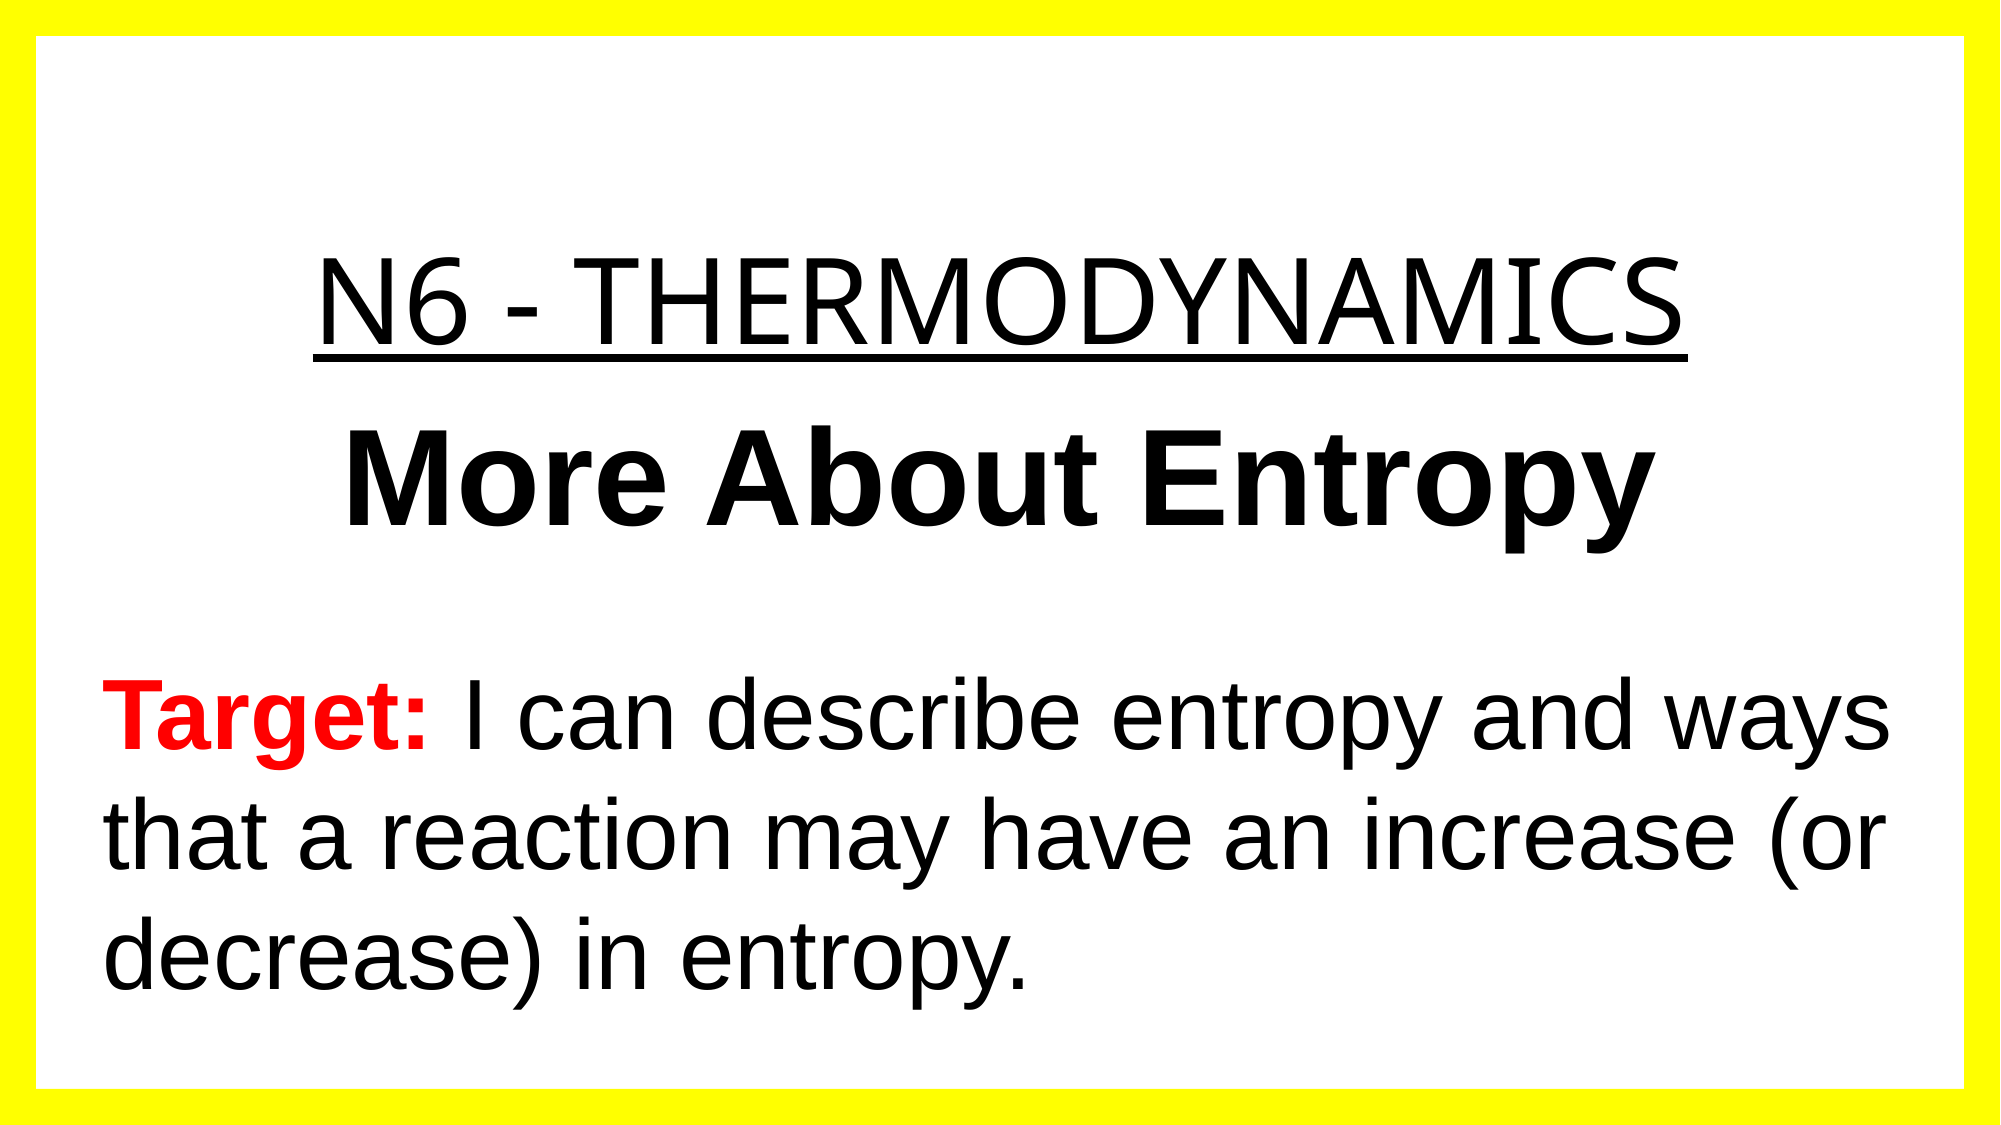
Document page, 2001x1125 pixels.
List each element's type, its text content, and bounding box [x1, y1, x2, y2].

text_box [0, 0, 2000, 1125]
text_box Target: I can describe entropy and ways that a reaction may have an increase (or decrease) in entropy. [87, 642, 1913, 1017]
title N6 - THERMODYNAMICS [282, 130, 1718, 380]
text_box More About Entropy [38, 380, 1962, 561]
